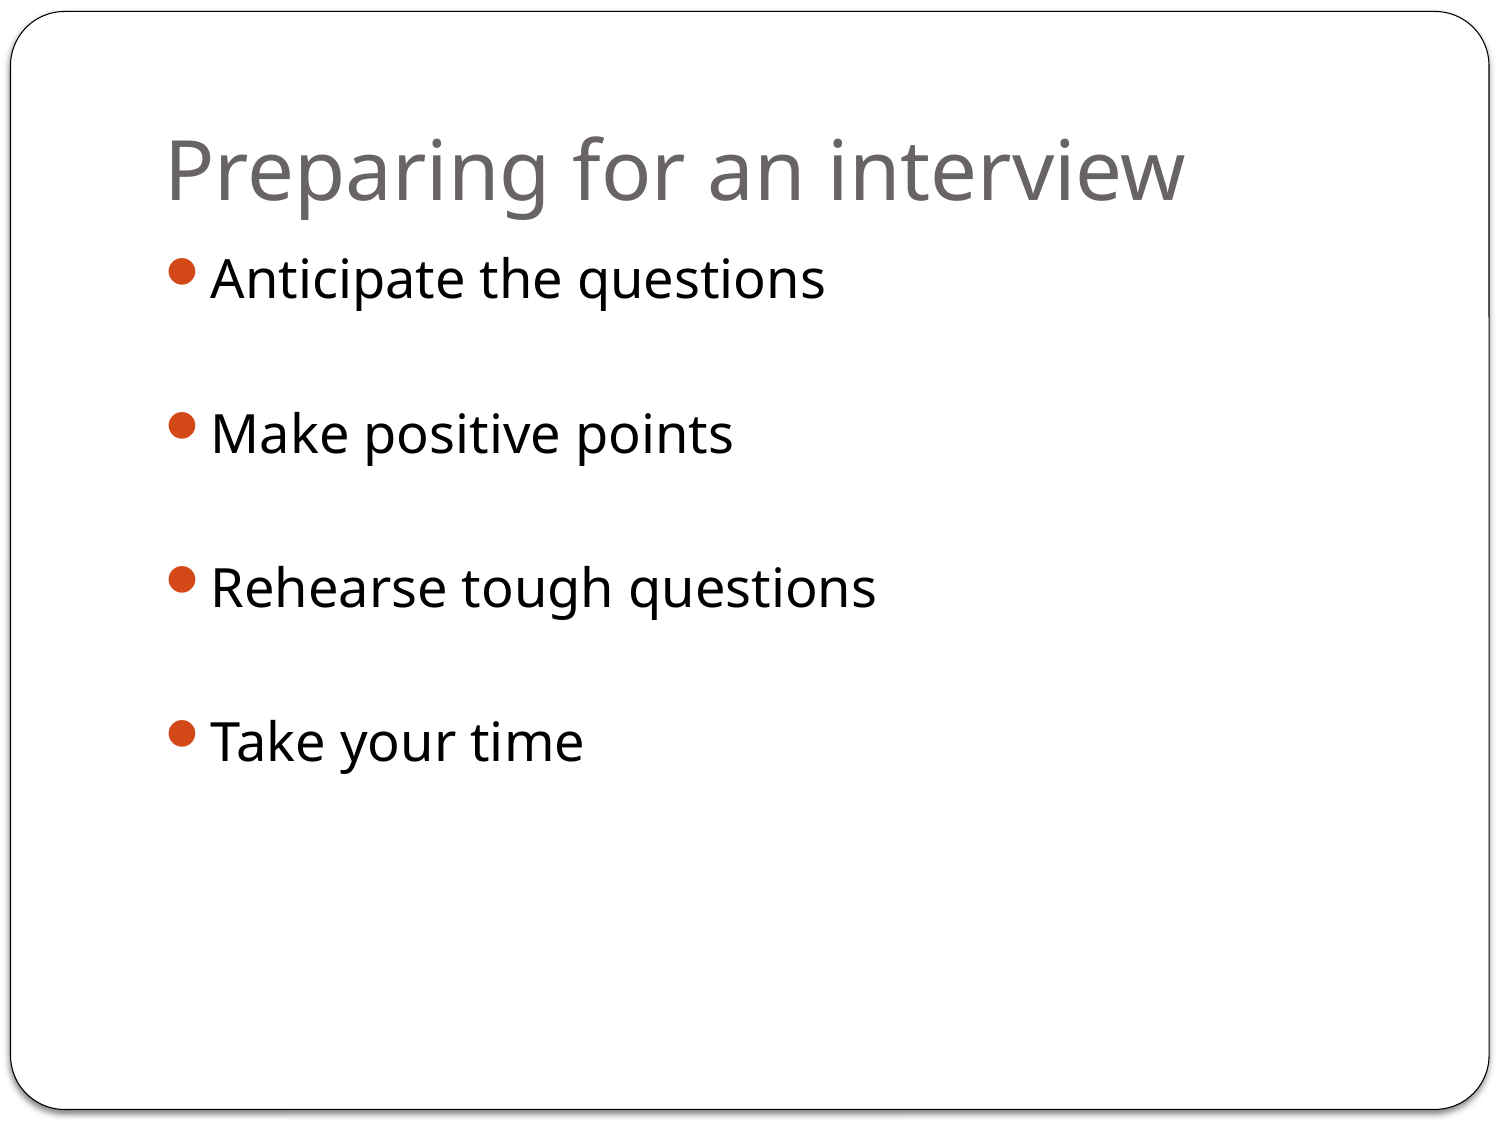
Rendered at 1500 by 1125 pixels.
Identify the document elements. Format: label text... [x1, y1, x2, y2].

list Anticipate the questions Make positive points Rehearse tough questions Take your time [150, 237, 1425, 988]
title Preparing for an interview [150, 45, 1425, 233]
